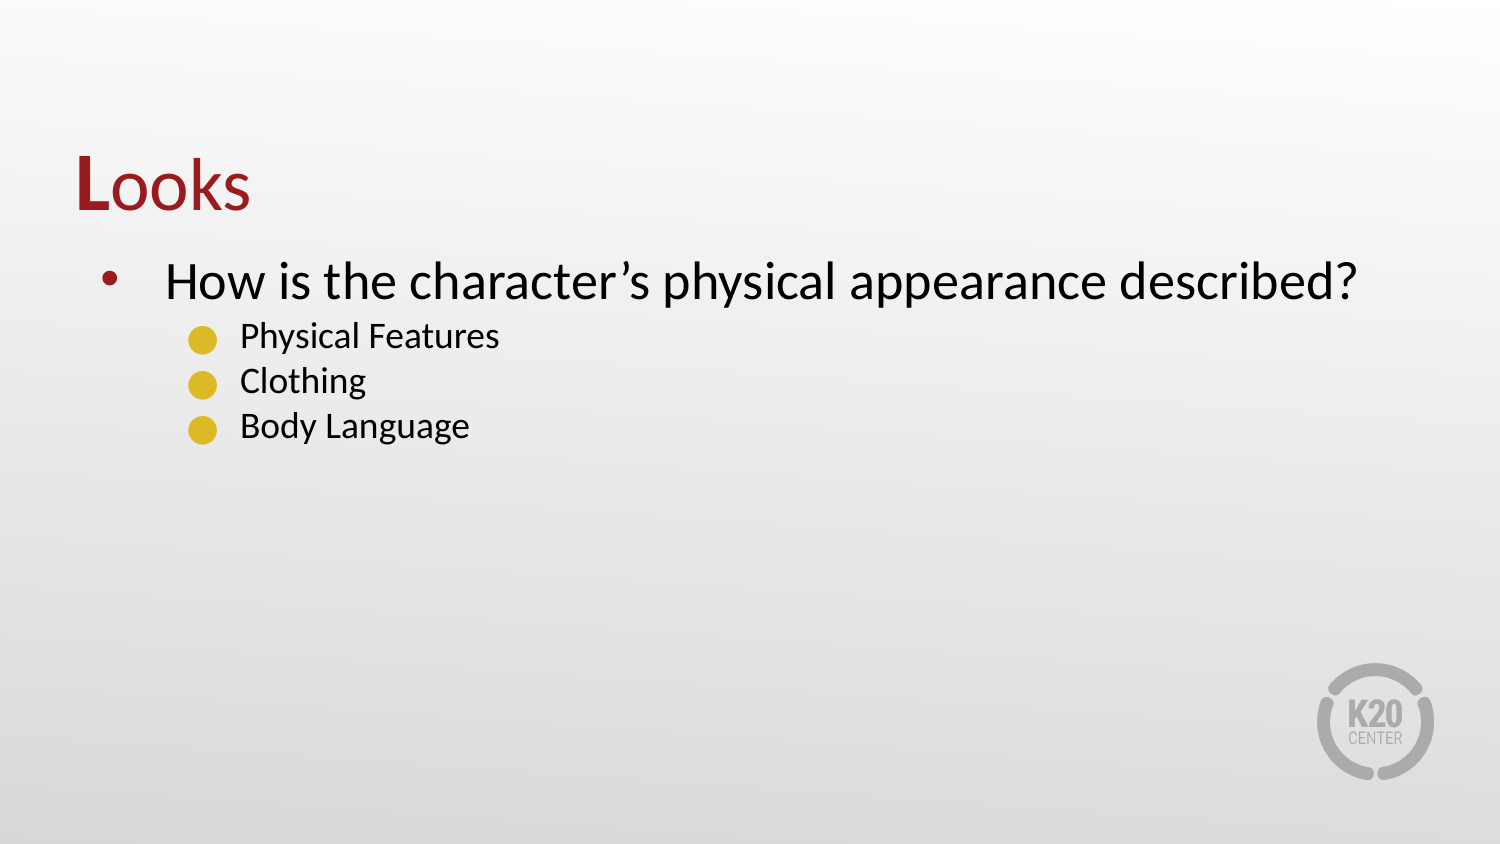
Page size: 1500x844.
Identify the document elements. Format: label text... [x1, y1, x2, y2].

picture [1300, 646, 1451, 797]
title Looks [75, 86, 1425, 228]
list How is the character’s physical appearance described? Physical Features Clothing Body Language [75, 238, 1425, 779]
